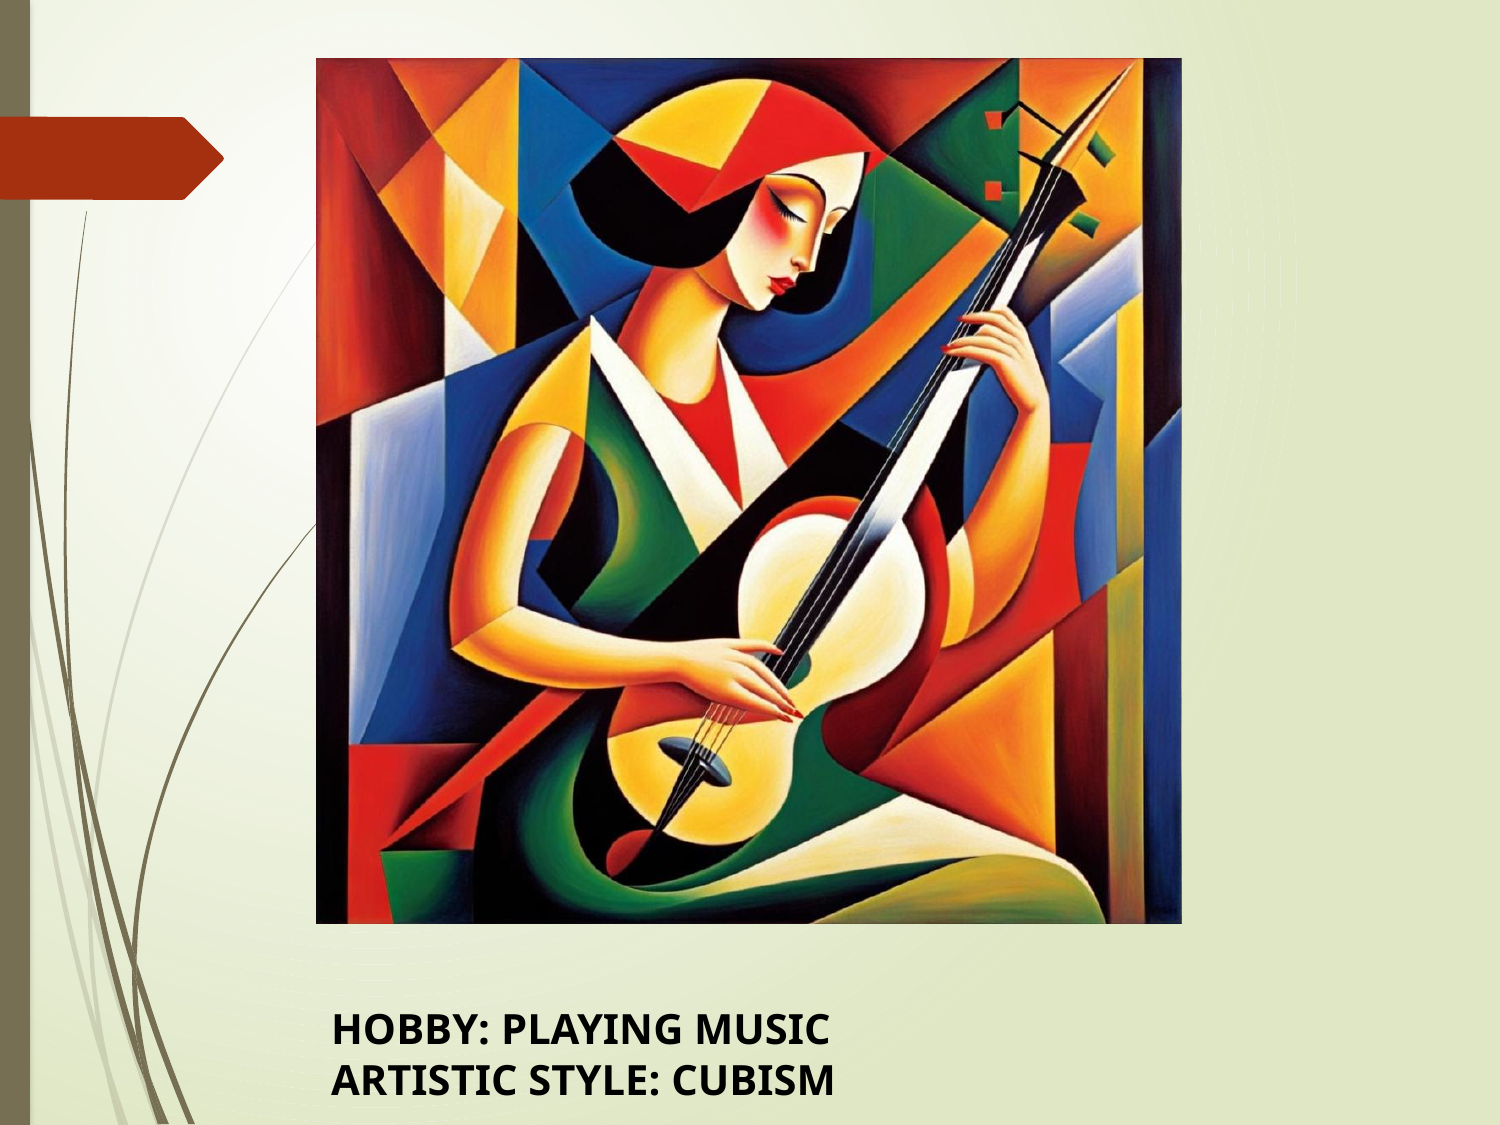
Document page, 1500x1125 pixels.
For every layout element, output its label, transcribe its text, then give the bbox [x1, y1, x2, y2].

text_box HOBBY: PLAYING MUSIC ARTISTIC STYLE: CUBISM [316, 996, 1184, 1111]
picture [316, 58, 1182, 925]
